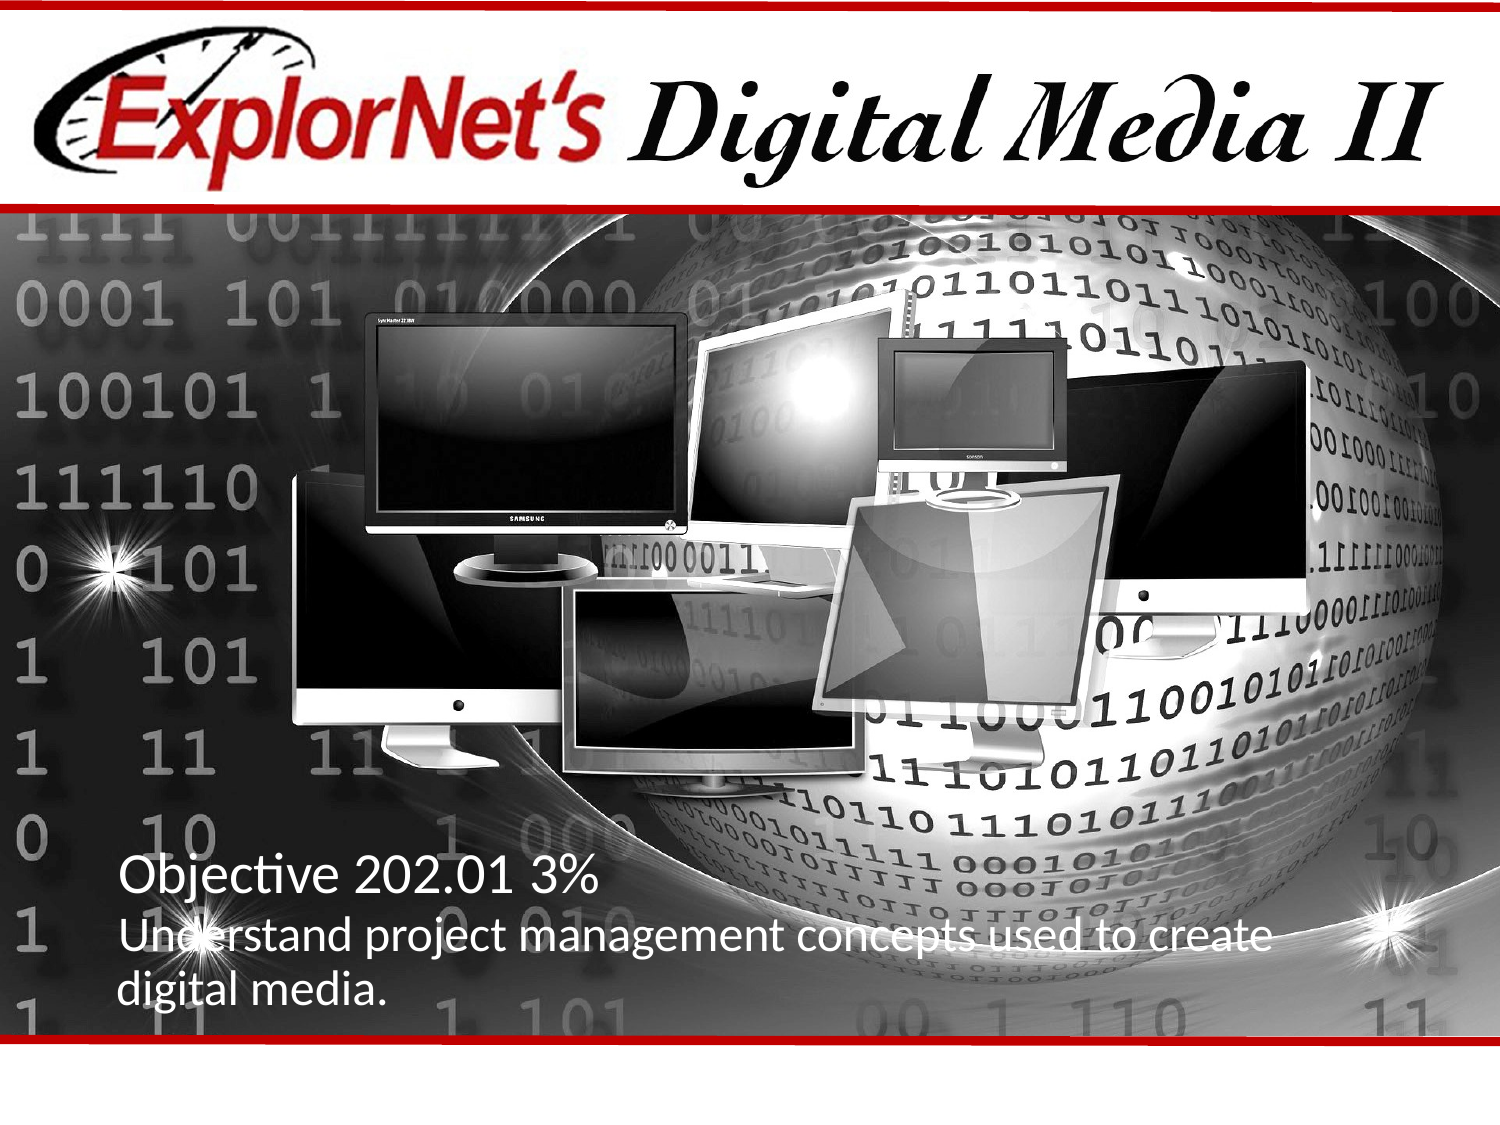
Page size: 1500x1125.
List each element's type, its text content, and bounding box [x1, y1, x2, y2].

text_box Objective 202.01 3% Understand project management concepts used to create digital media. [115, 838, 1299, 1016]
picture [0, 214, 1500, 1036]
picture [26, 18, 1450, 192]
